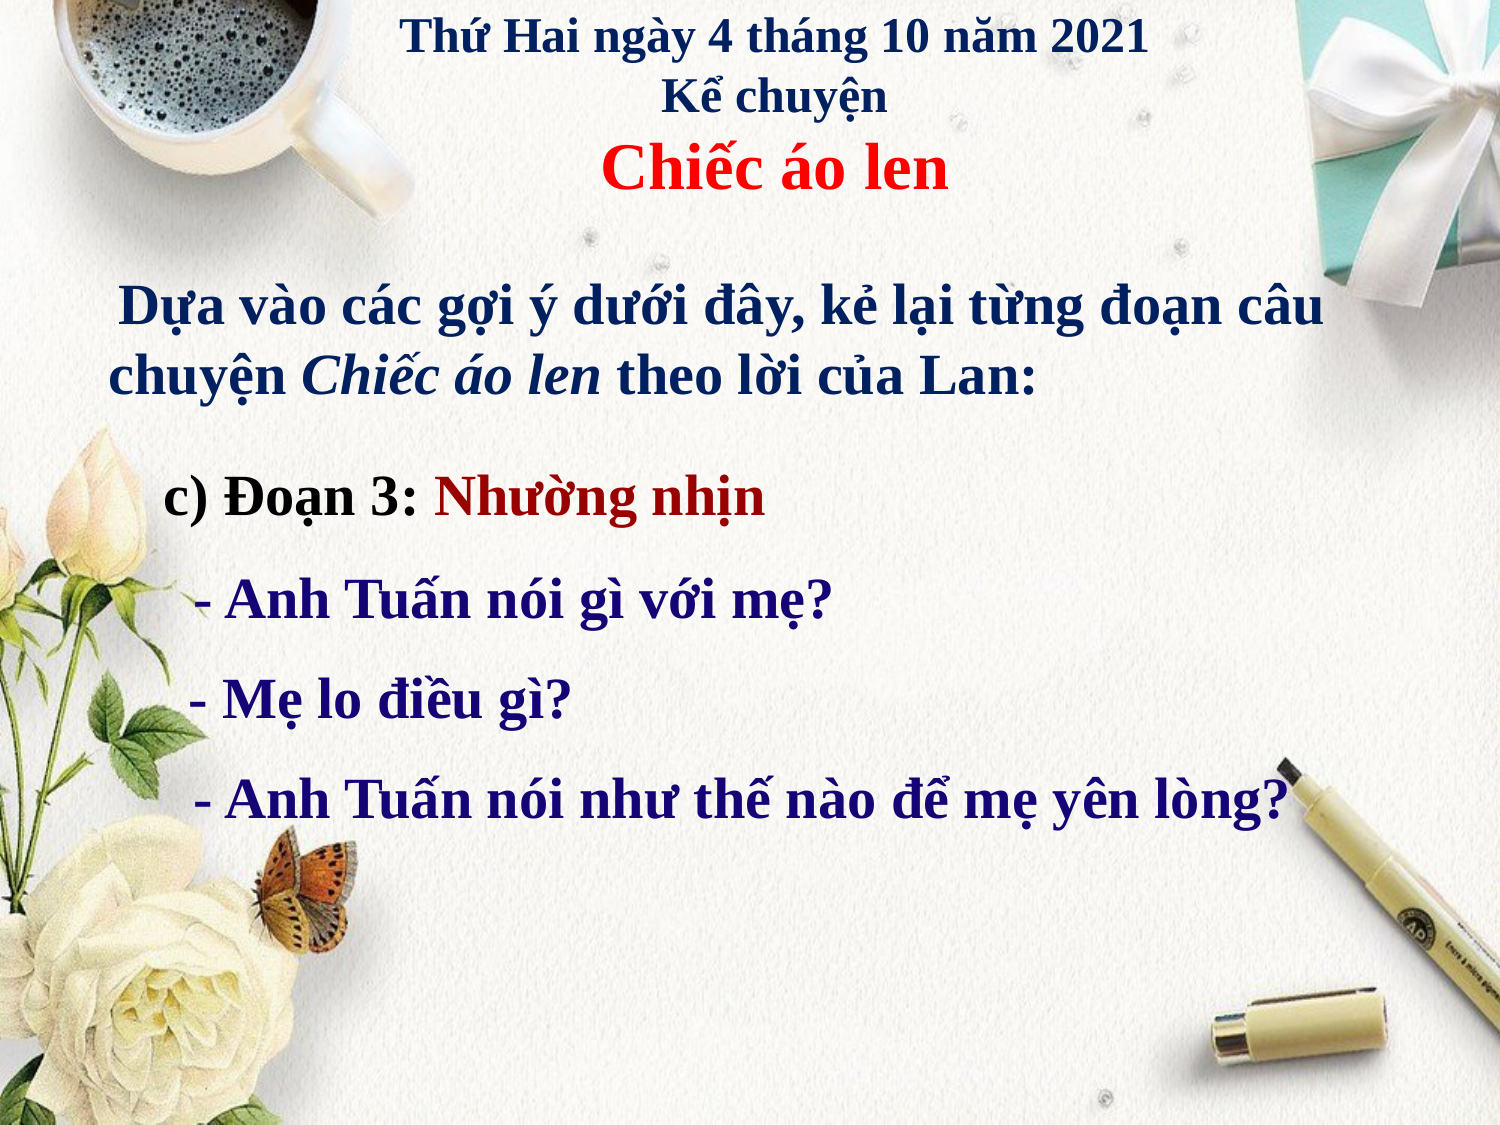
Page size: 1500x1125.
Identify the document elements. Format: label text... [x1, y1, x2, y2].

text_box - Mẹ lo điều gì? [173, 652, 589, 738]
picture [0, 0, 1500, 1125]
text_box c) Đoạn 3: Nhường nhịn [148, 450, 781, 535]
text_box - Anh Tuấn nói như thế nào để mẹ yên lòng? [178, 752, 1307, 838]
text_box - Anh Tuấn nói gì với mẹ? [178, 552, 851, 638]
text_box Dựa vào các gợi ý dưới đây, kẻ lại từng đoạn câu chuyện Chiếc áo len theo lời của Lan: [93, 259, 1457, 414]
text_box Thứ Hai ngày 4 tháng 10 năm 2021 Kể chuyện Chiếc áo len [187, 0, 1363, 211]
